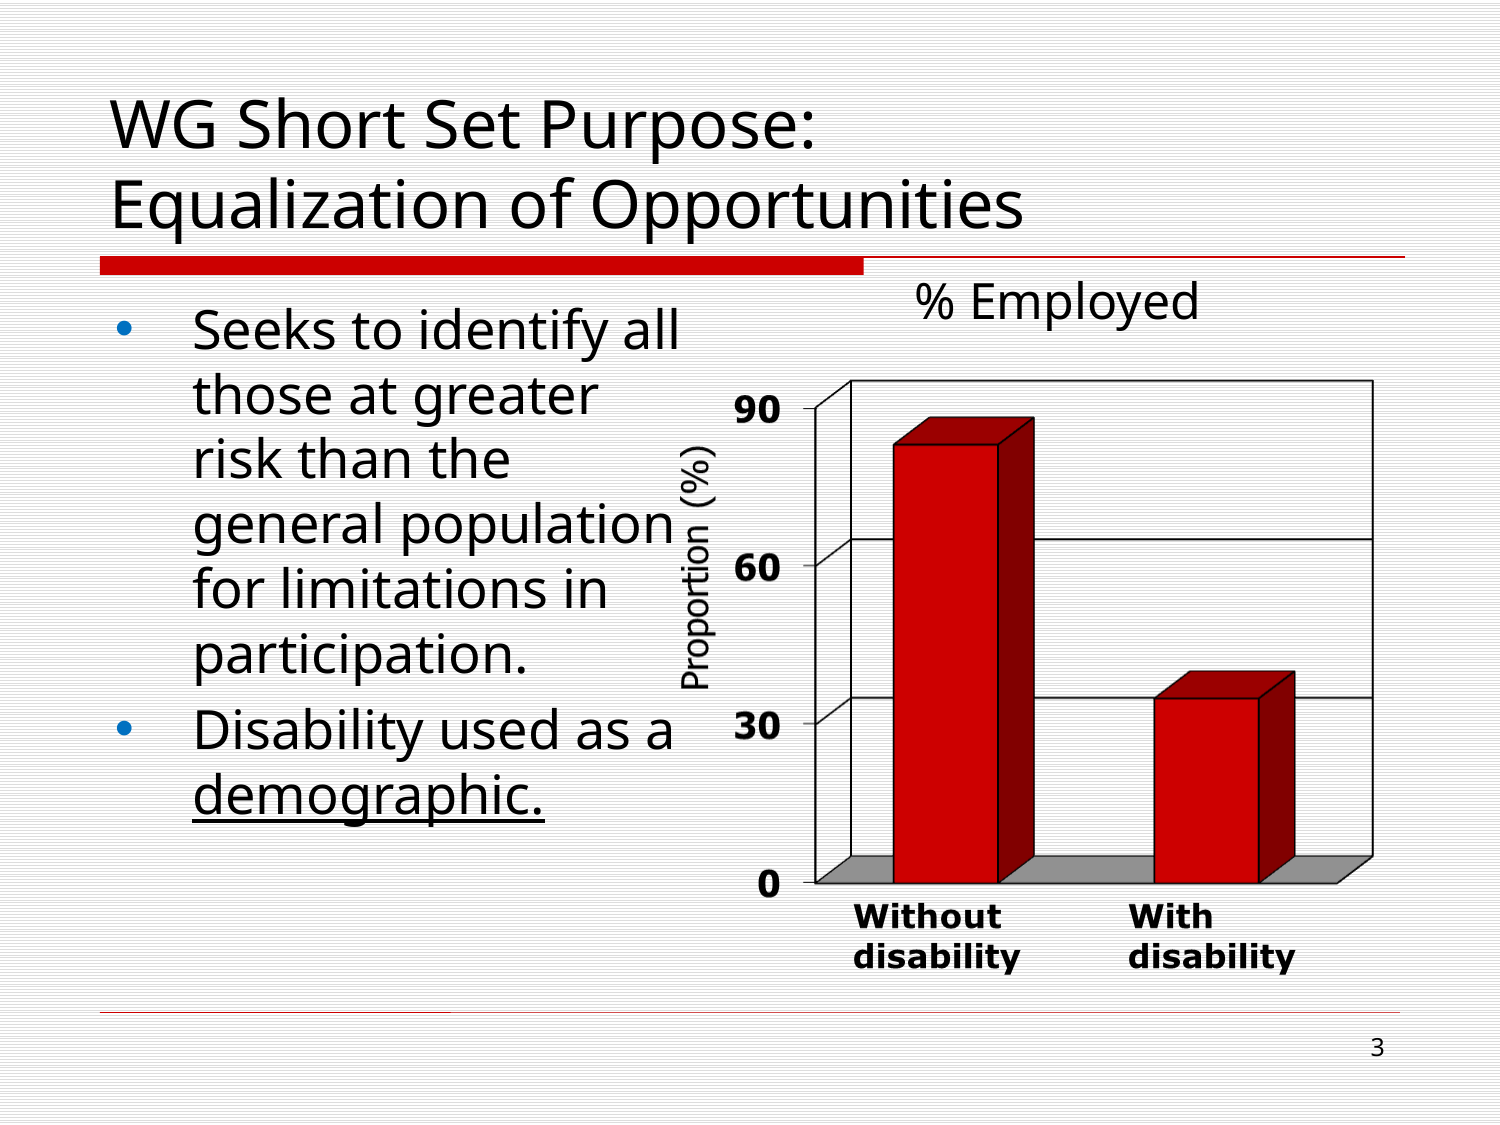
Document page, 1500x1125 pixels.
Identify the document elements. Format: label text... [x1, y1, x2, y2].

title WG Short Set Purpose: Equalization of Opportunities [94, 50, 1407, 250]
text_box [656, 324, 1413, 996]
list Seeks to identify all those at greater risk than the general population for limitations in participation. Disability used as a demographic. [99, 287, 705, 986]
text_box % Employed [900, 262, 1238, 323]
slide_number 3 [1074, 1024, 1401, 1103]
